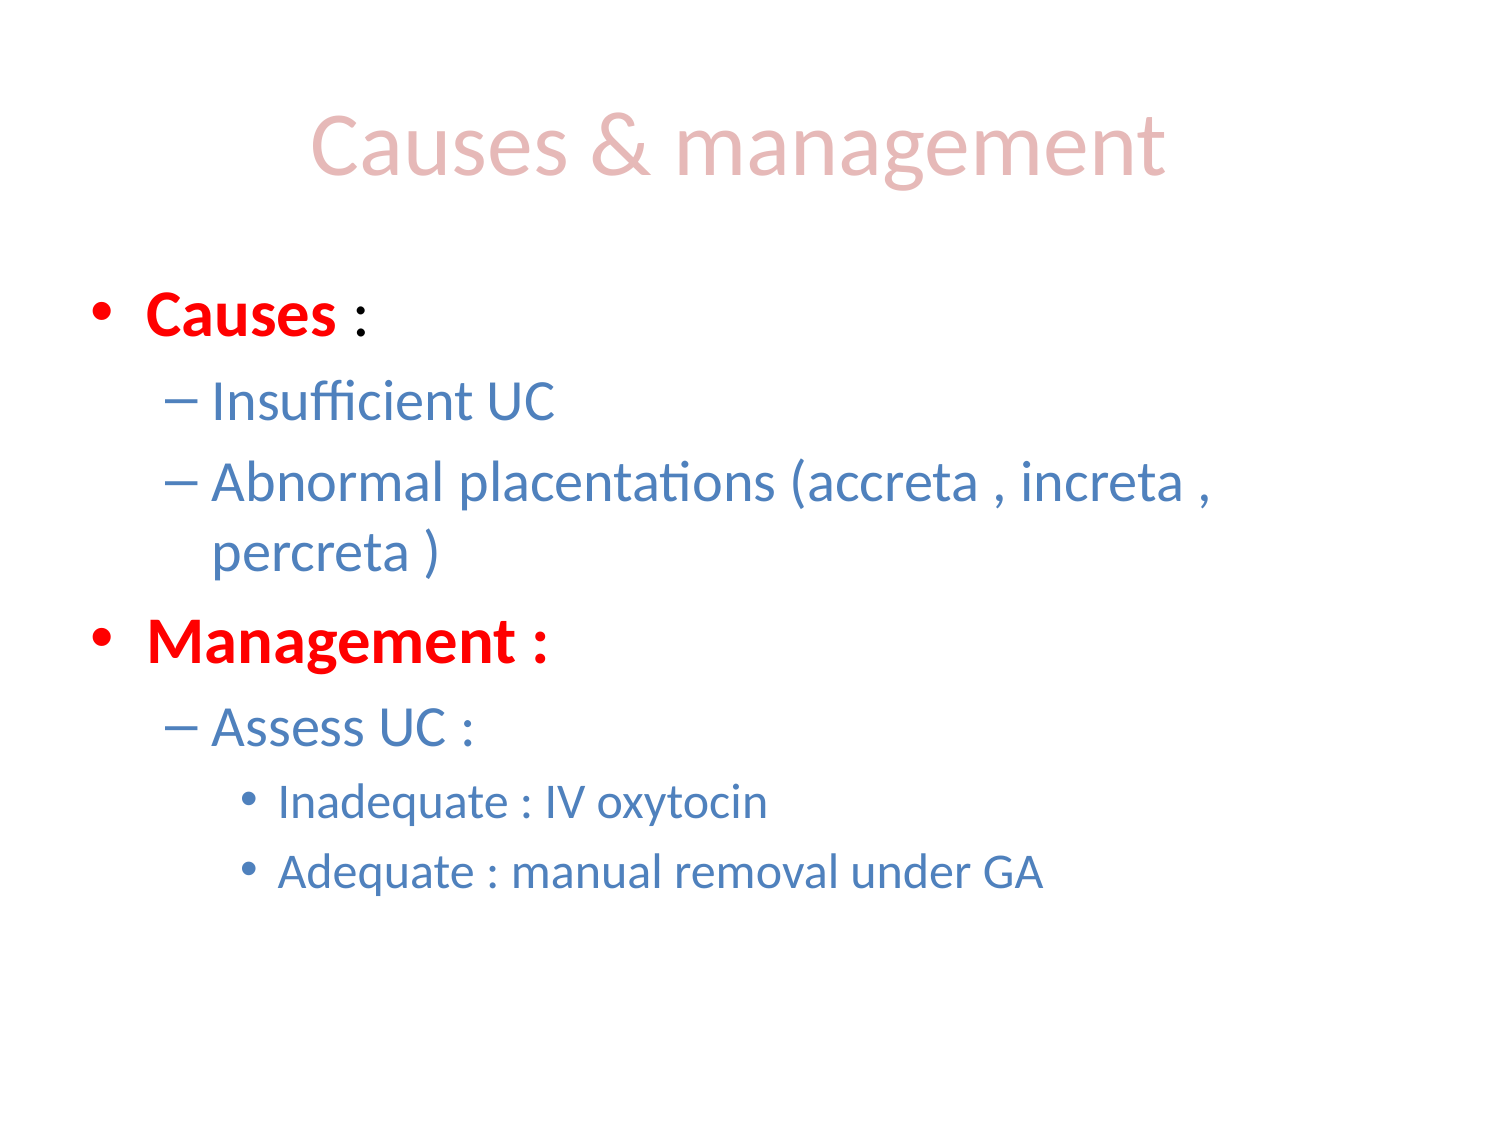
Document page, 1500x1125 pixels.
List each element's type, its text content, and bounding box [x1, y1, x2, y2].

title Causes & management [75, 45, 1425, 233]
list Causes : Insufficient UC Abnormal placentations (accreta , increta , percreta ) Management : Assess UC : Inadequate : IV oxytocin Adequate : manual removal under GA [75, 262, 1425, 1005]
